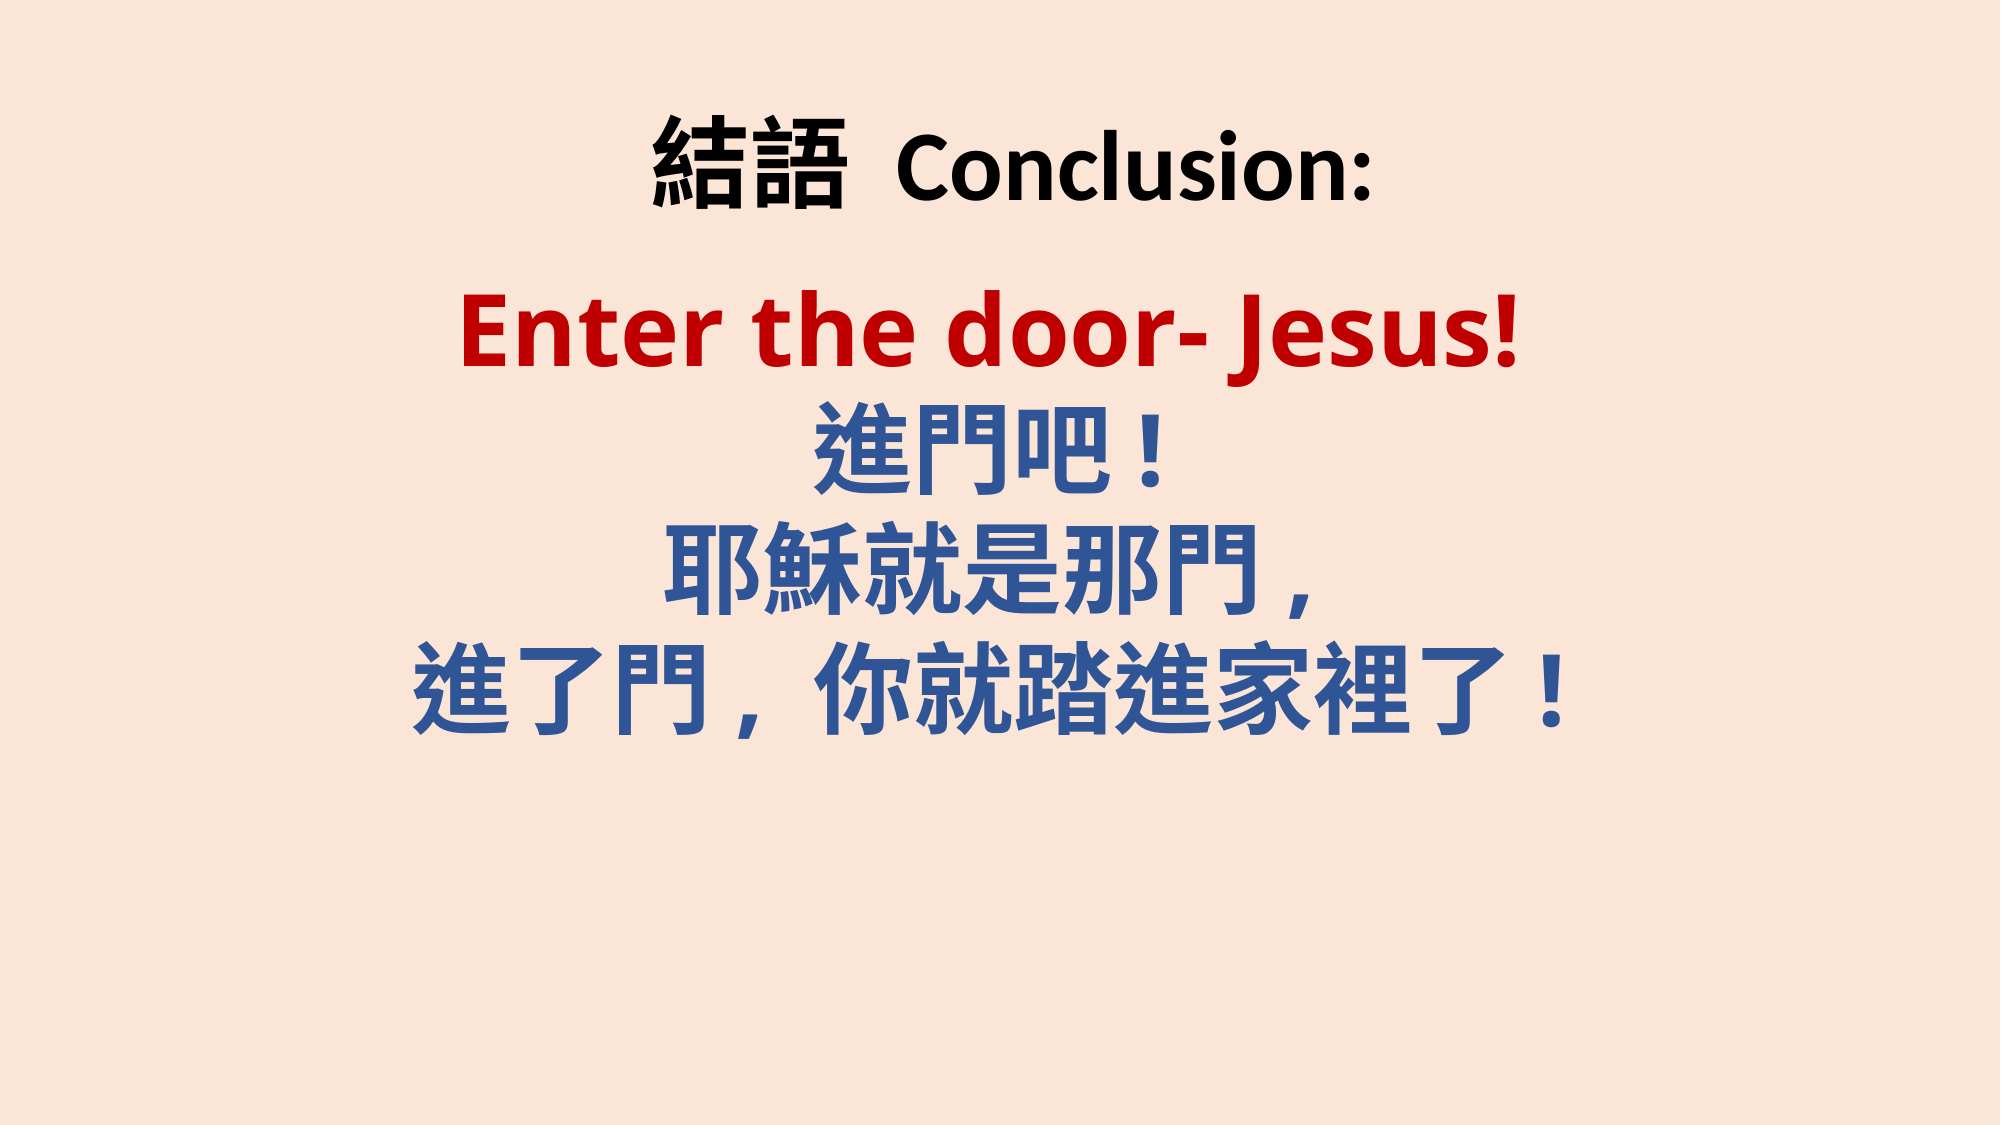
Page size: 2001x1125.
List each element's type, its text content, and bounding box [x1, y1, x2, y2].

list 結語 Conclusion: [137, 107, 1863, 1014]
text_box Enter the door- Jesus! 進門吧! 耶穌就是那門, 進了門, 你就踏進家裡了! [295, 259, 1683, 754]
